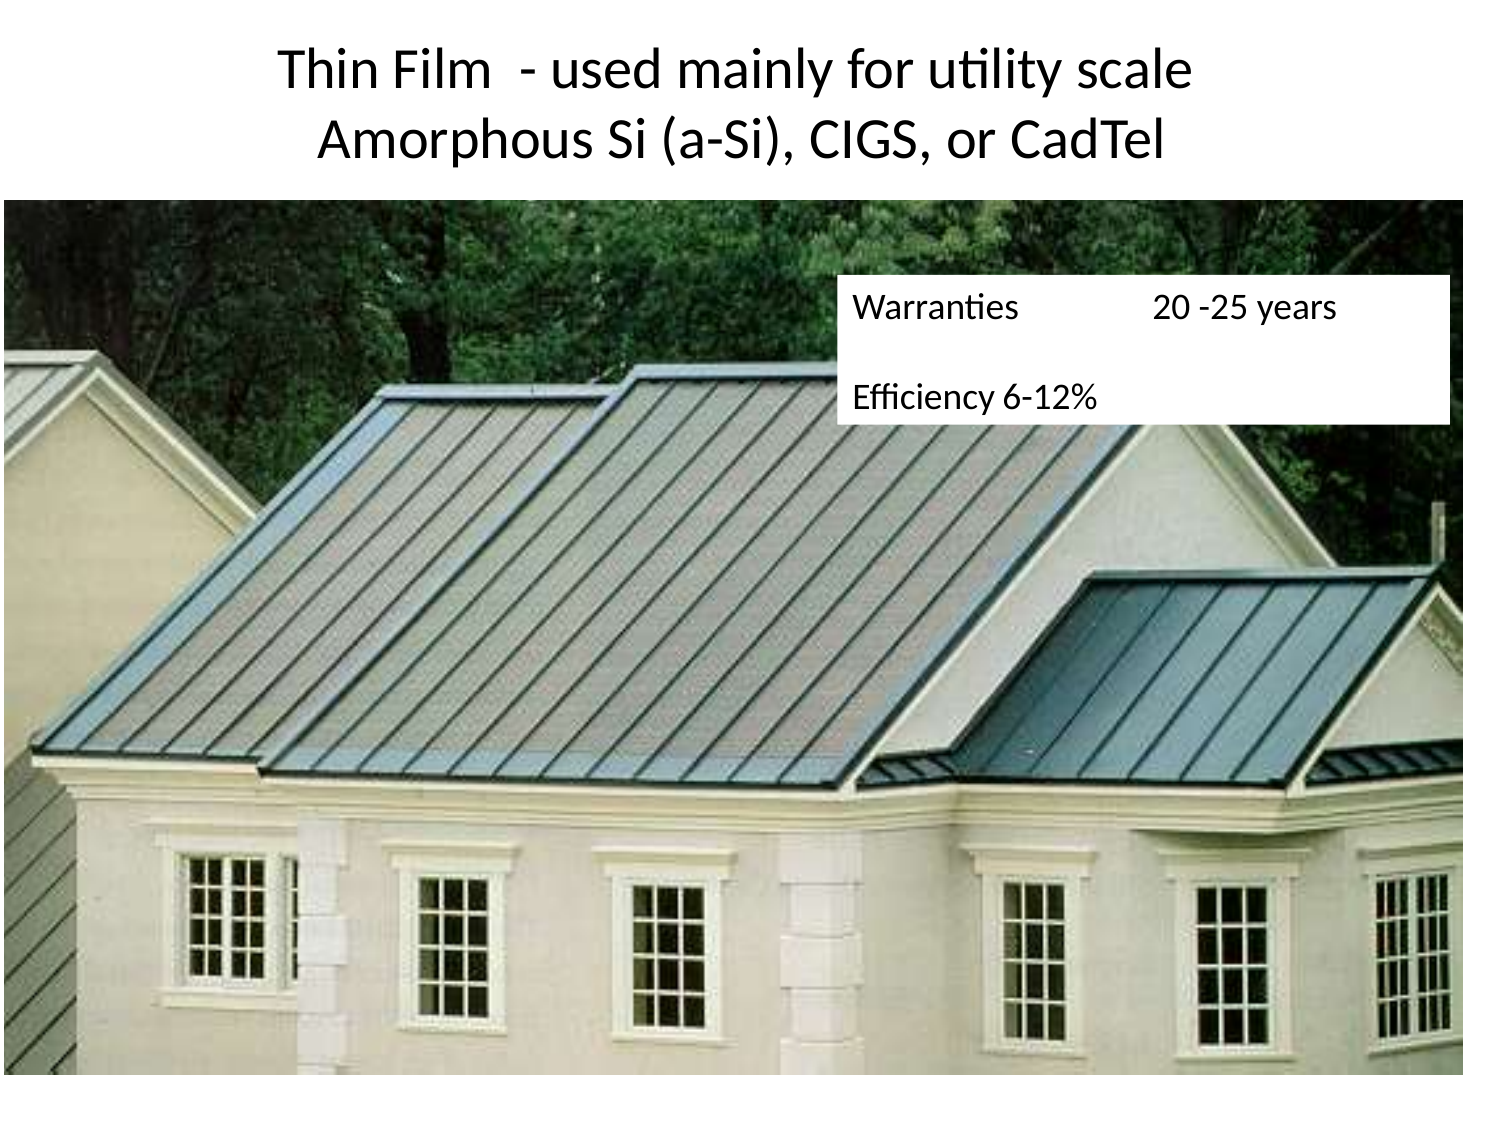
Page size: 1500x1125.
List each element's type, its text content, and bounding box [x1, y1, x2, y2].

picture [3, 199, 1464, 1076]
title Thin Film - used mainly for utility scale Amorphous Si (a-Si), CIGS, or CadTel [4, 24, 1467, 175]
